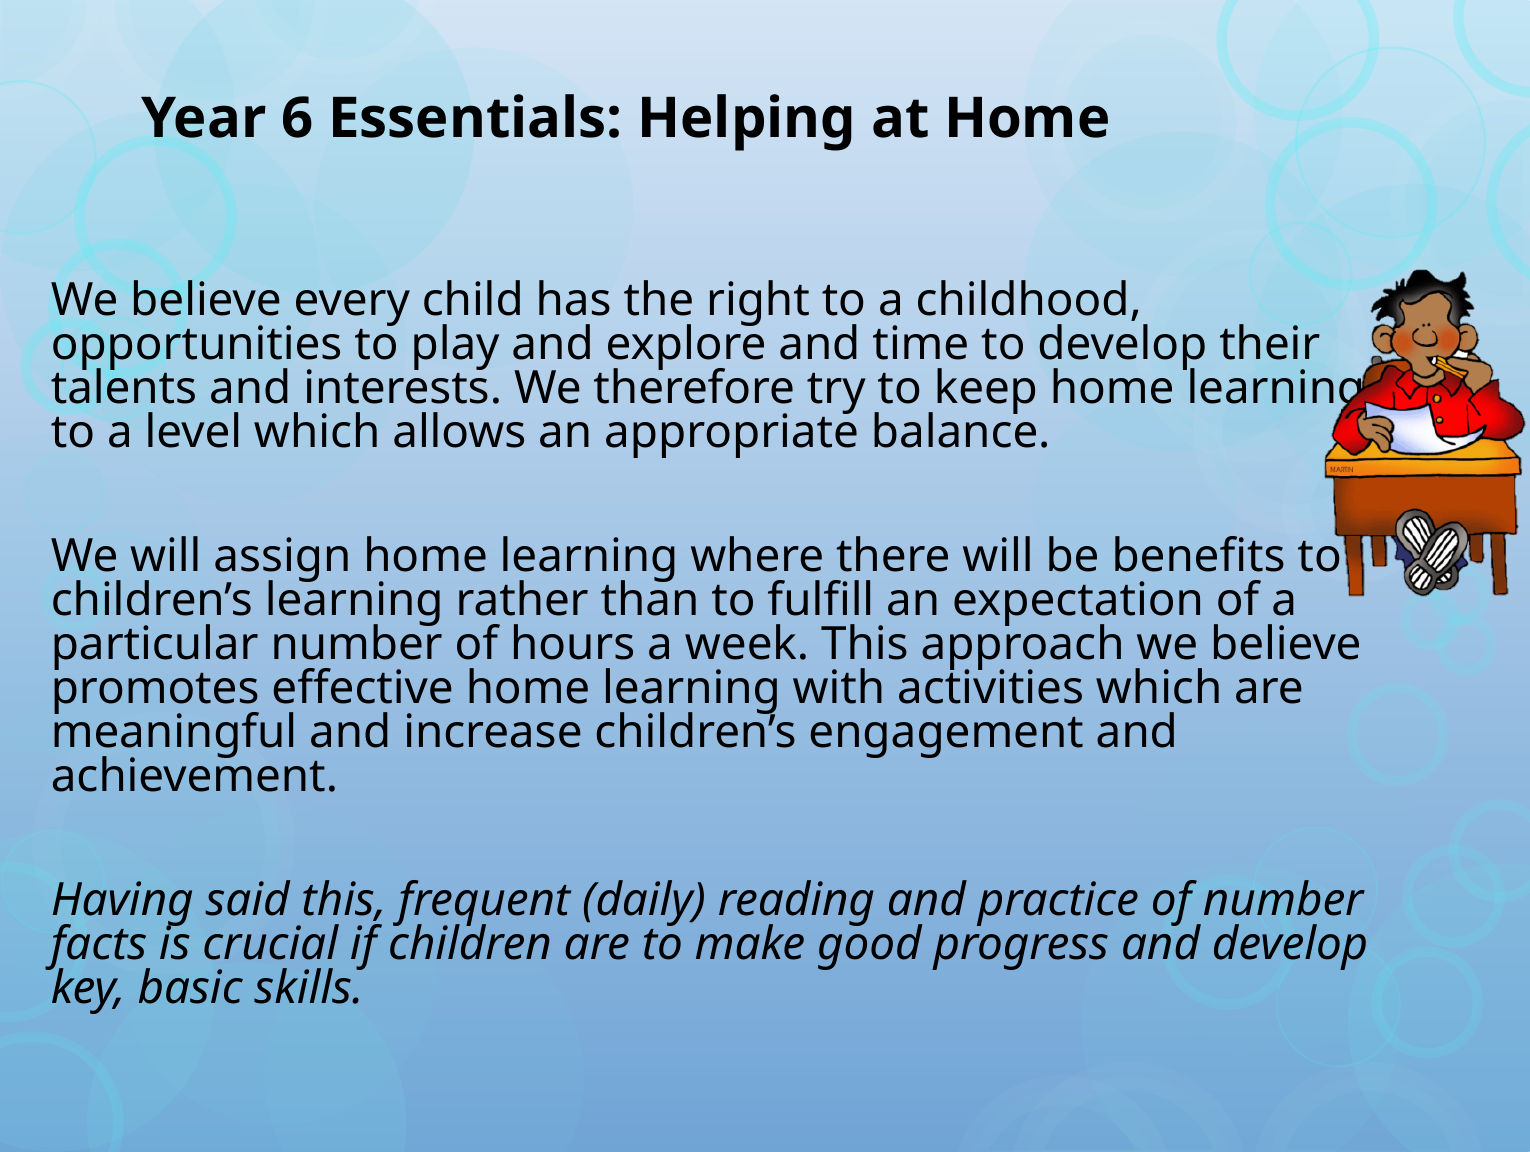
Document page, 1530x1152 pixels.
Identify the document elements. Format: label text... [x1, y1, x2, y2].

list We believe every child has the right to a childhood, opportunities to play and explore and time to develop their talents and interests. We therefore try to keep home learning to a level which allows an appropriate balance. We will assign home learning where there will be benefits to children’s learning rather than to fulfill an expectation of a particular number of hours a week. This approach we believe promotes effective home learning with activities which are meaningful and increase children’s engagement and achievement. Having said this, frequent (daily) reading and practice of number facts is crucial if children are to make good progress and develop key, basic skills. [35, 309, 1385, 1037]
picture [1318, 263, 1530, 605]
title Year 6 Essentials: Helping at Home [126, 37, 1319, 193]
